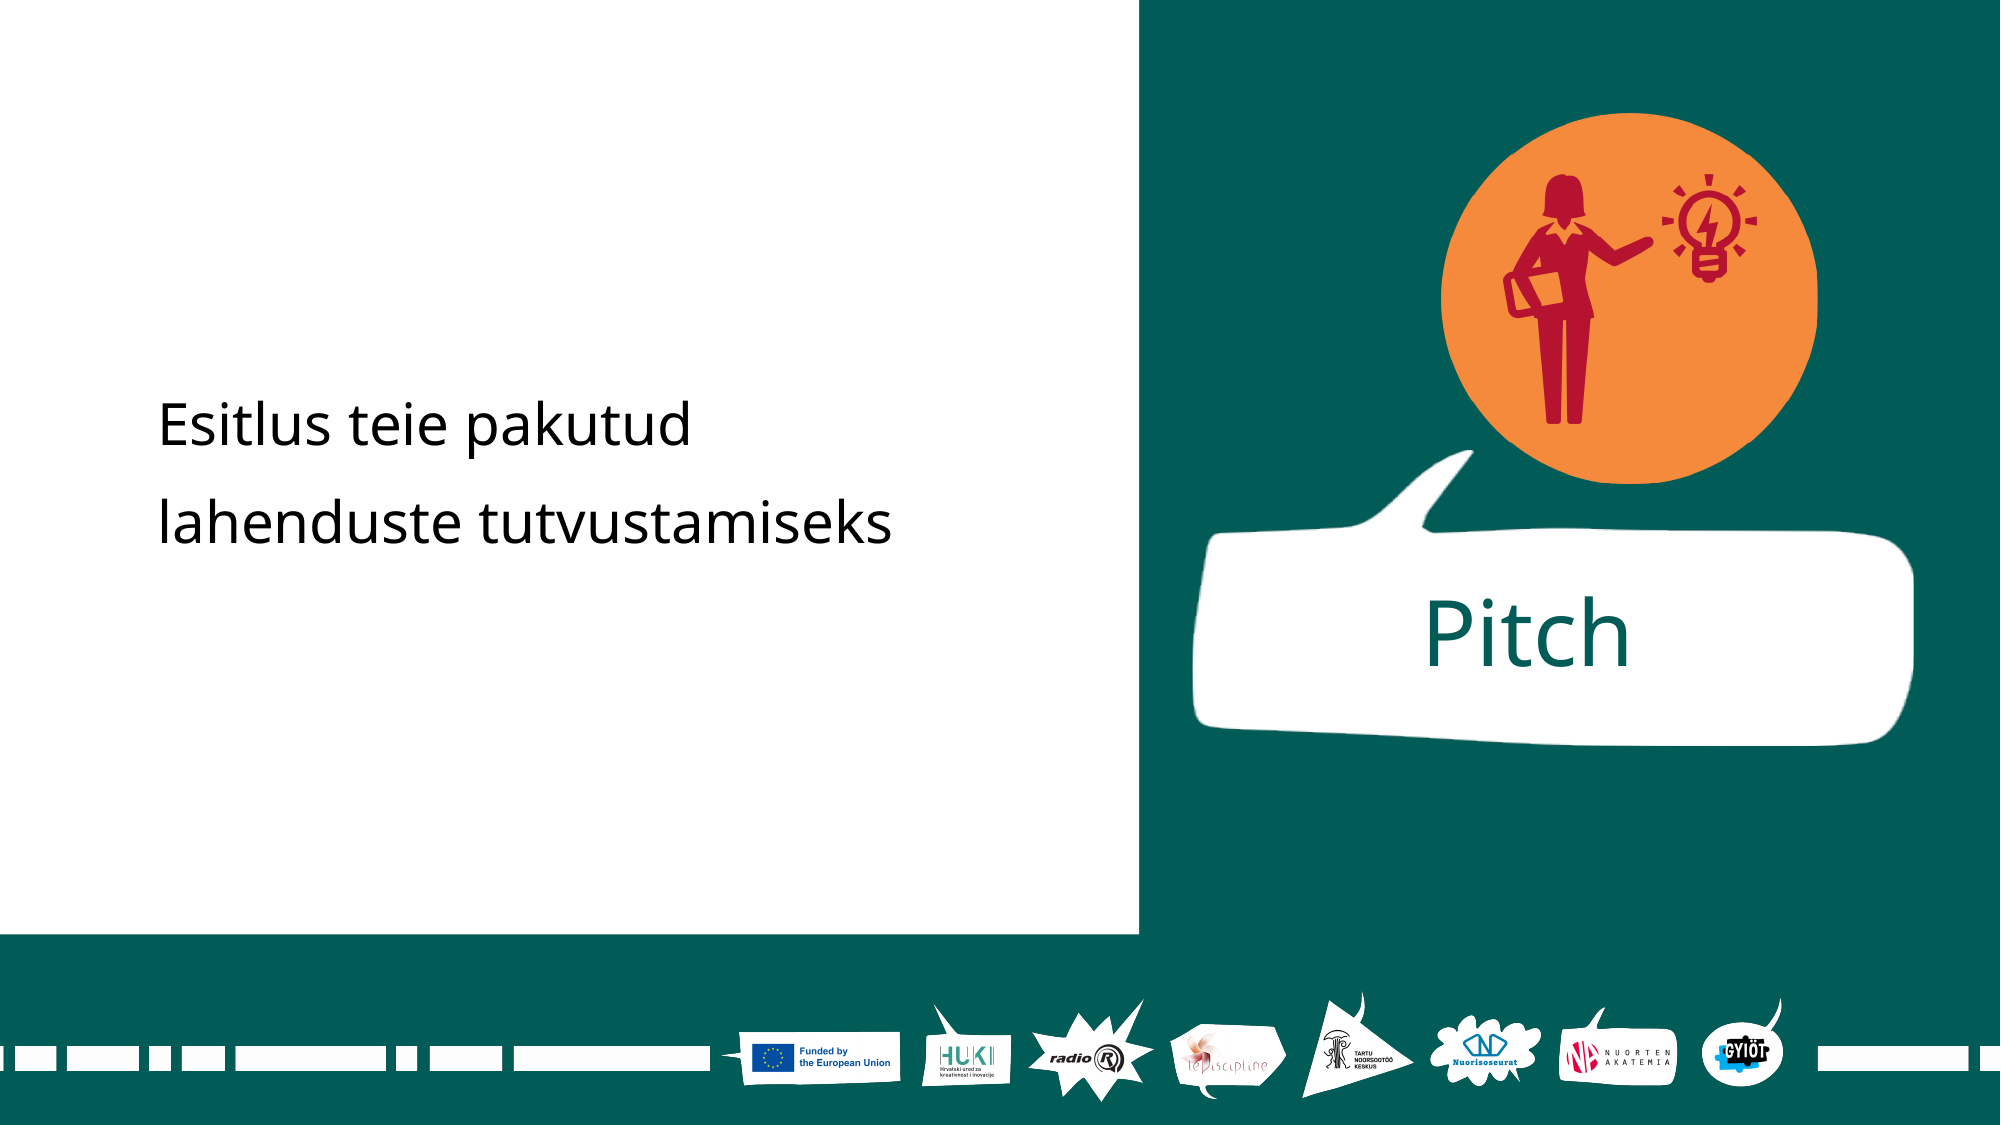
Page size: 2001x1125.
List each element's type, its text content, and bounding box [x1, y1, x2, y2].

text_box Esitlus teie pakutud lahenduste tutvustamiseks [142, 351, 1000, 860]
picture [0, 974, 1814, 1125]
picture [1817, 1046, 2000, 1071]
text_box [1441, 113, 1818, 449]
picture [1192, 449, 1914, 746]
text_box [0, 0, 1140, 936]
